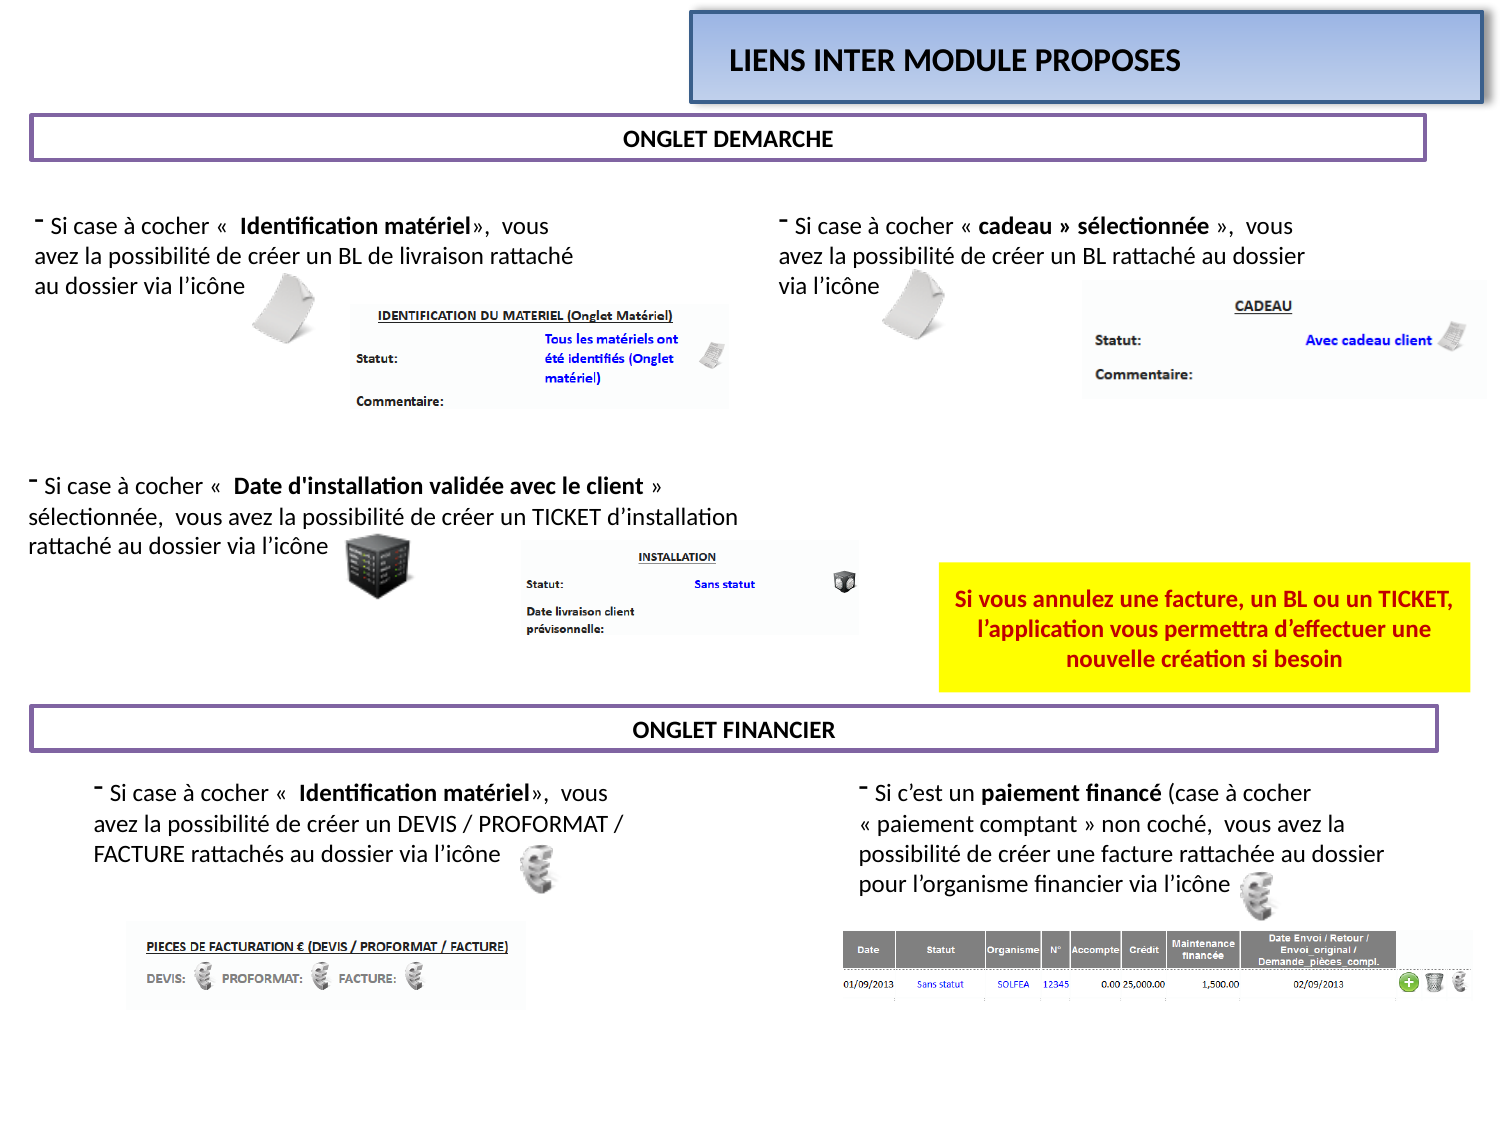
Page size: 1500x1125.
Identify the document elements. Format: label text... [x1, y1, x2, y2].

picture [350, 303, 729, 409]
picture [881, 268, 958, 344]
text_box Si vous annulez une facture, un BL ou un TICKET, l’application vous permettra d’effectuer une nouvelle création si besoin [937, 560, 1473, 694]
text_box ONGLET FINANCIER [29, 704, 1439, 753]
text_box LIENS INTER MODULE PROPOSES [714, 30, 1447, 86]
picture [512, 844, 564, 896]
text_box Si case à cocher « cadeau » sélectionnée », vous avez la possibilité de créer un BL rattaché au dossier via l’icône [763, 197, 1343, 308]
picture [1082, 280, 1487, 399]
text_box Si case à cocher « Identification matériel», vous avez la possibilité de créer un BL de livraison rattaché au dossier via l’icône [19, 197, 599, 308]
picture [521, 540, 859, 636]
picture [1233, 870, 1284, 922]
picture [843, 929, 1473, 1002]
picture [251, 272, 327, 348]
text_box Si case à cocher « Date d'installation validée avec le client » sélectionnée, vous avez la possibilité de créer un TICKET d’installation rattaché au dossier via l’icône [13, 457, 770, 568]
text_box [689, 10, 1484, 104]
text_box Si case à cocher « Identification matériel», vous avez la possibilité de créer un DEVIS / PROFORMAT / FACTURE rattachés au dossier via l’icône [78, 764, 658, 875]
picture [125, 921, 526, 1010]
text_box Si c’est un paiement financé (case à cocher « paiement comptant » non coché, vous avez la possibilité de créer une facture rattachée au dossier pour l’organisme financier via l’icône [843, 764, 1423, 905]
text_box ONGLET DEMARCHE [29, 113, 1427, 162]
picture [339, 528, 416, 604]
